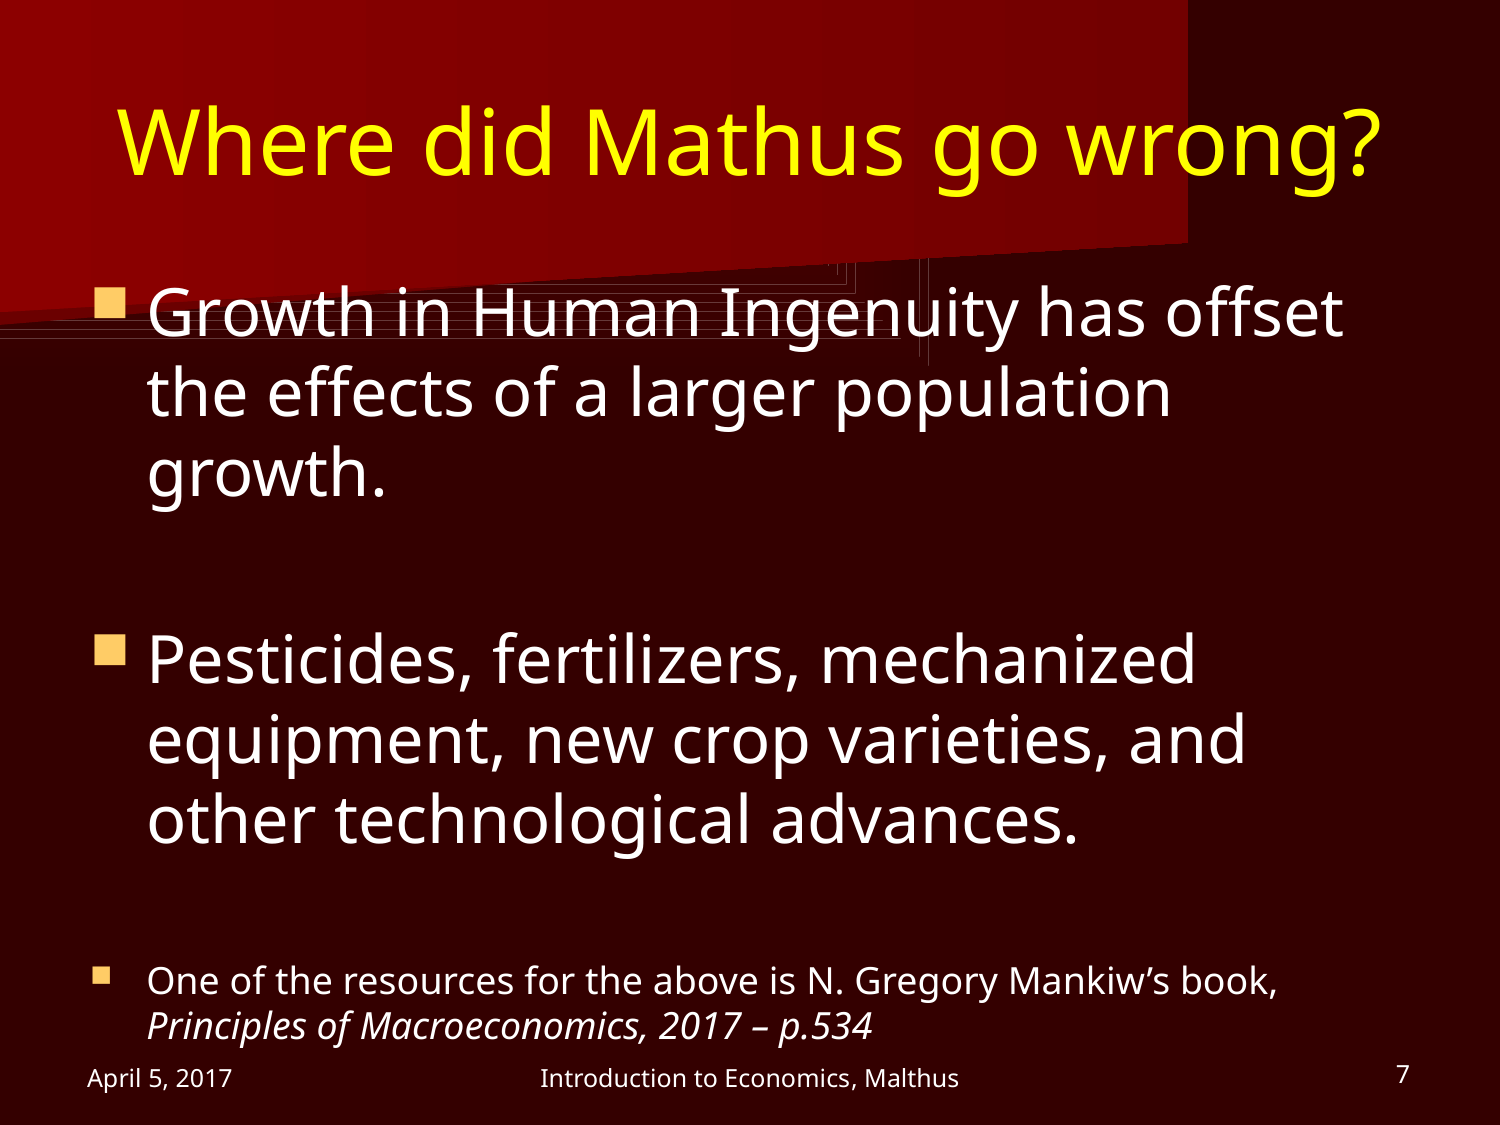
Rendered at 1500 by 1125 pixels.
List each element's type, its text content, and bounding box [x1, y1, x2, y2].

title Where did Mathus go wrong? [75, 45, 1425, 233]
slide_number 7 [1074, 1025, 1425, 1100]
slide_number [72, 1025, 423, 1100]
list Growth in Human Ingenuity has offset the effects of a larger population growth. Pesticides, fertilizers, mechanized equipment, new crop varieties, and other technological advances. One of the resources for the above is N. Gregory Mankiw’s book, Principles of Macroeconomics, 2017 – p.534 [75, 262, 1425, 1000]
footer Introduction to Economics, Malthus [512, 1025, 988, 1100]
